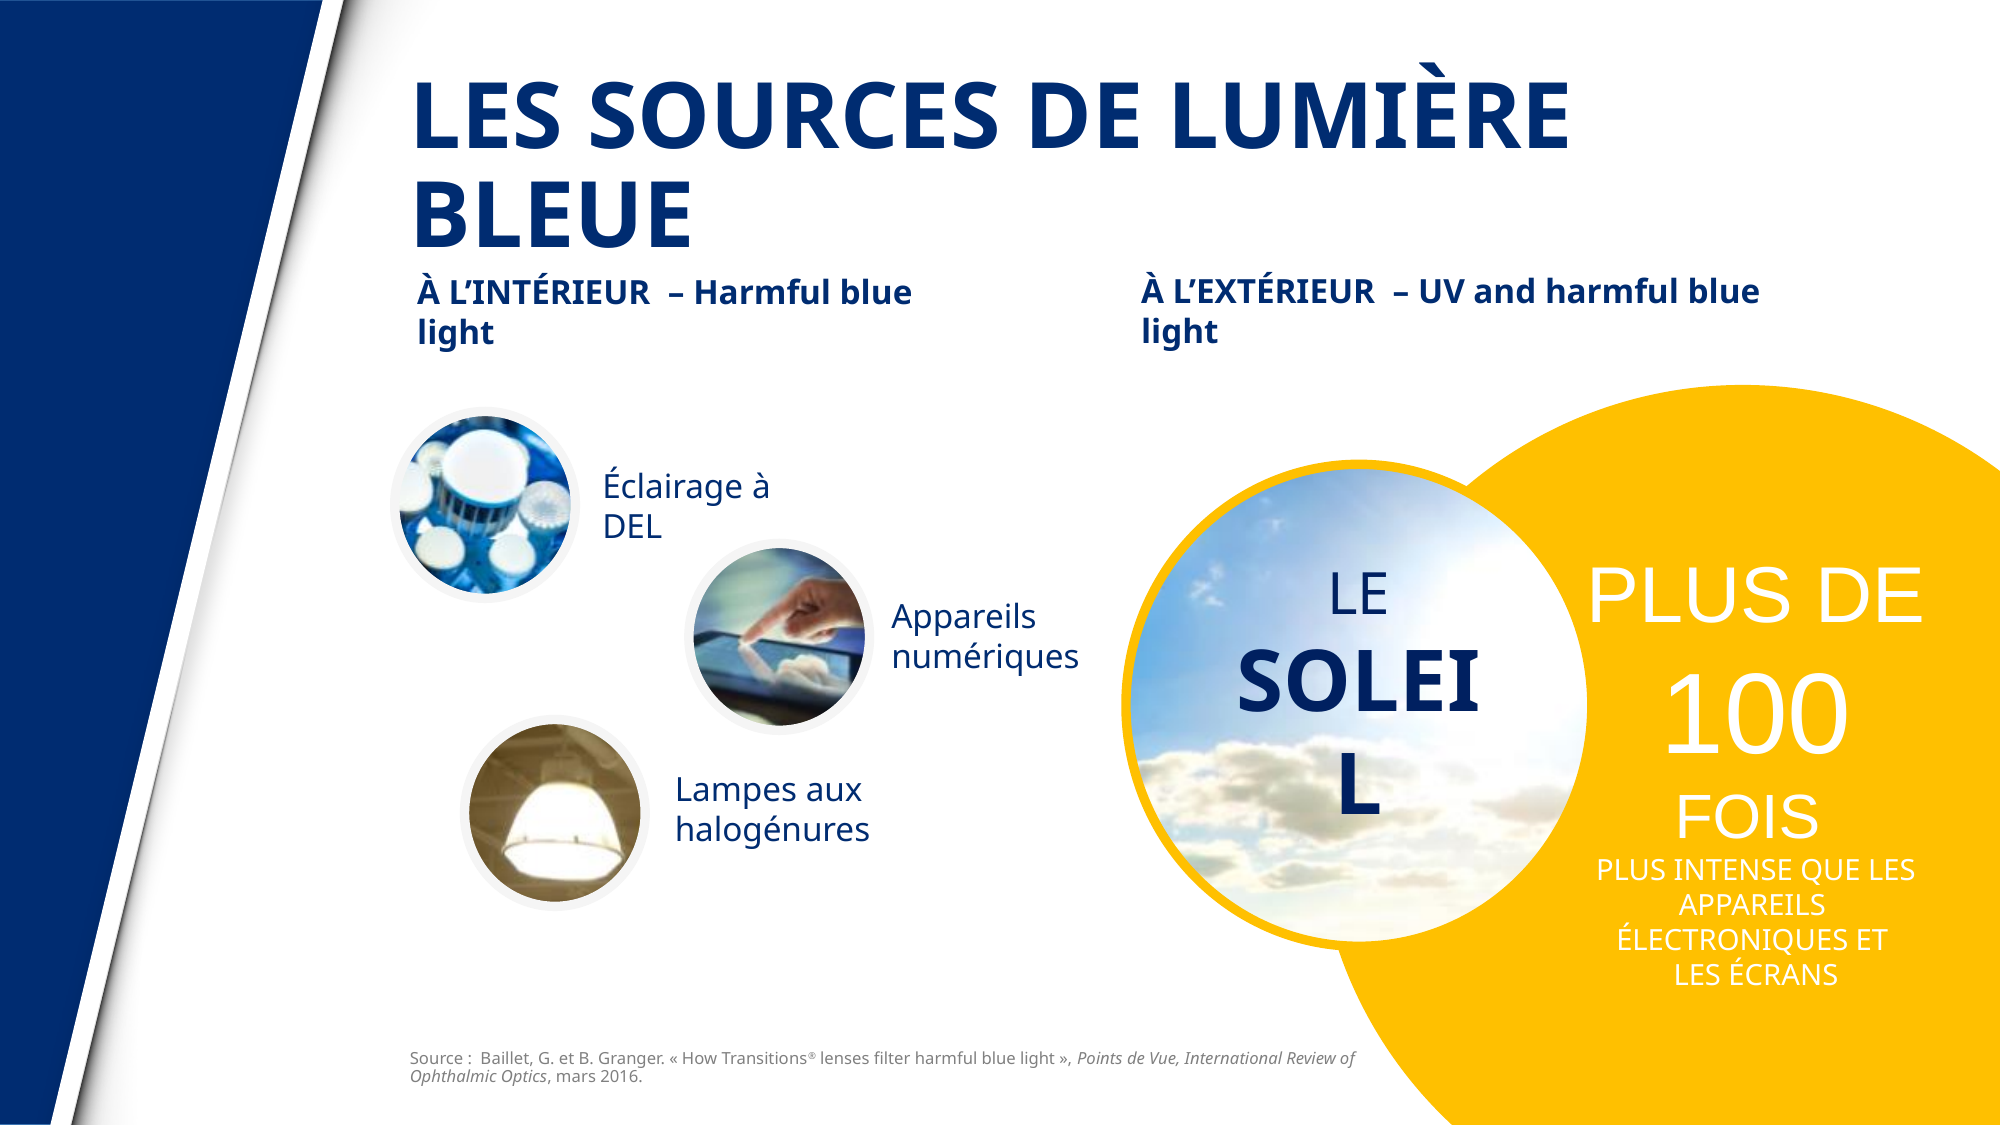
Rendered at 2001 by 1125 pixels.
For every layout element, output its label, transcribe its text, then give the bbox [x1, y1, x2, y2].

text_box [1125, 384, 2000, 1125]
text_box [394, 282, 1847, 907]
list Source : Baillet, G. et B. Granger. « How Transitions® lenses filter harmful blue light », Points de Vue, International Review of Ophthalmic Optics, mars 2016. [394, 1042, 1125, 1103]
title LES SOURCES DE LUMIÈRE BLEUE [394, 59, 1863, 278]
picture [71, 0, 554, 1125]
